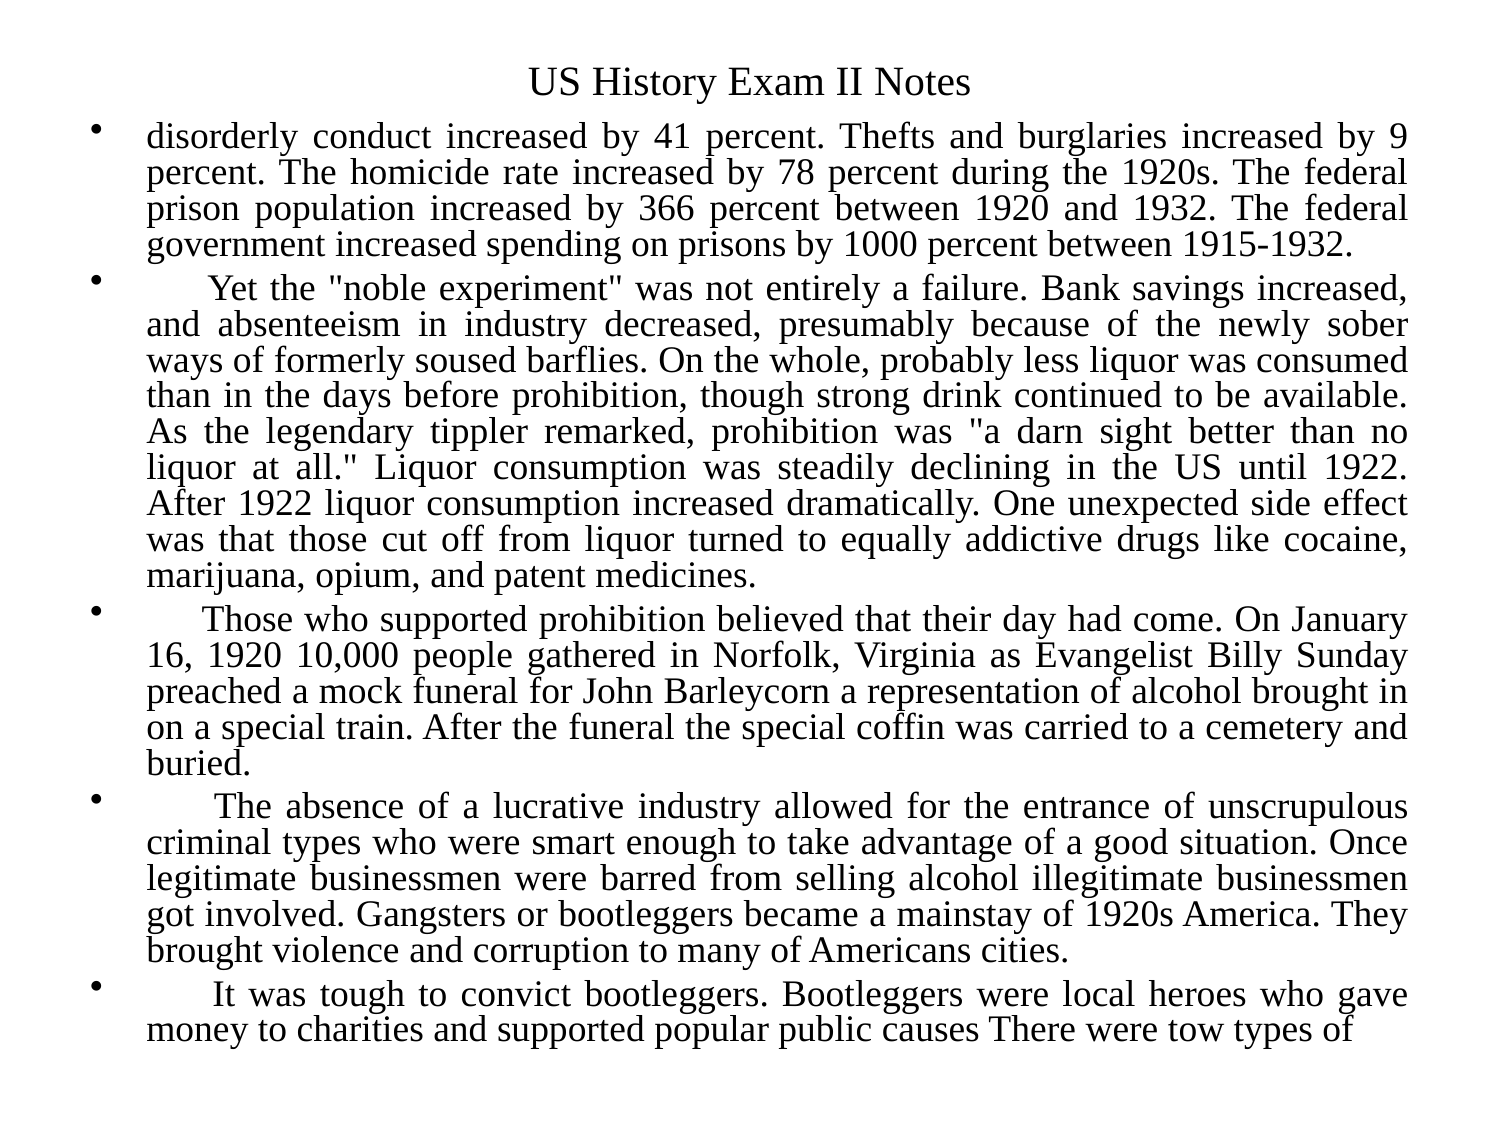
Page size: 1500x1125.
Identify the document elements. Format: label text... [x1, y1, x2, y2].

title US History Exam II Notes [75, 45, 1425, 112]
list disorderly conduct increased by 41 percent. Thefts and burglaries increased by 9 percent. The homicide rate increased by 78 percent during the 1920s. The federal prison population increased by 366 percent between 1920 and 1932. The federal government increased spending on prisons by 1000 percent between 1915-1932. Yet the "noble experiment" was not entirely a failure. Bank savings increased, and absenteeism in industry decreased, presumably because of the newly sober ways of formerly soused barflies. On the whole, probably less liquor was consumed than in the days before prohibition, though strong drink continued to be available. As the legendary tippler remarked, prohibition was "a darn sight better than no liquor at all." Liquor consumption was steadily declining in the US until 1922. After 1922 liquor consumption increased dramatically. One unexpected side effect was that those cut off from liquor turned to equally addictive drugs like cocaine, marijuana, opium, and patent medicines. Those who supported prohibition believed that their day had come. On January 16, 1920 10,000 people gathered in Norfolk, Virginia as Evangelist Billy Sunday preached a mock funeral for John Barleycorn a representation of alcohol brought in on a special train. After the funeral the special coffin was carried to a cemetery and buried. The absence of a lucrative industry allowed for the entrance of unscrupulous criminal types who were smart enough to take advantage of a good situation. Once legitimate businessmen were barred from selling alcohol illegitimate businessmen got involved. Gangsters or bootleggers became a mainstay of 1920s America. They brought violence and corruption to many of Americans cities. It was tough to convict bootleggers. Bootleggers were local heroes who gave money to charities and supported popular public causes There were tow types of [75, 112, 1425, 1050]
